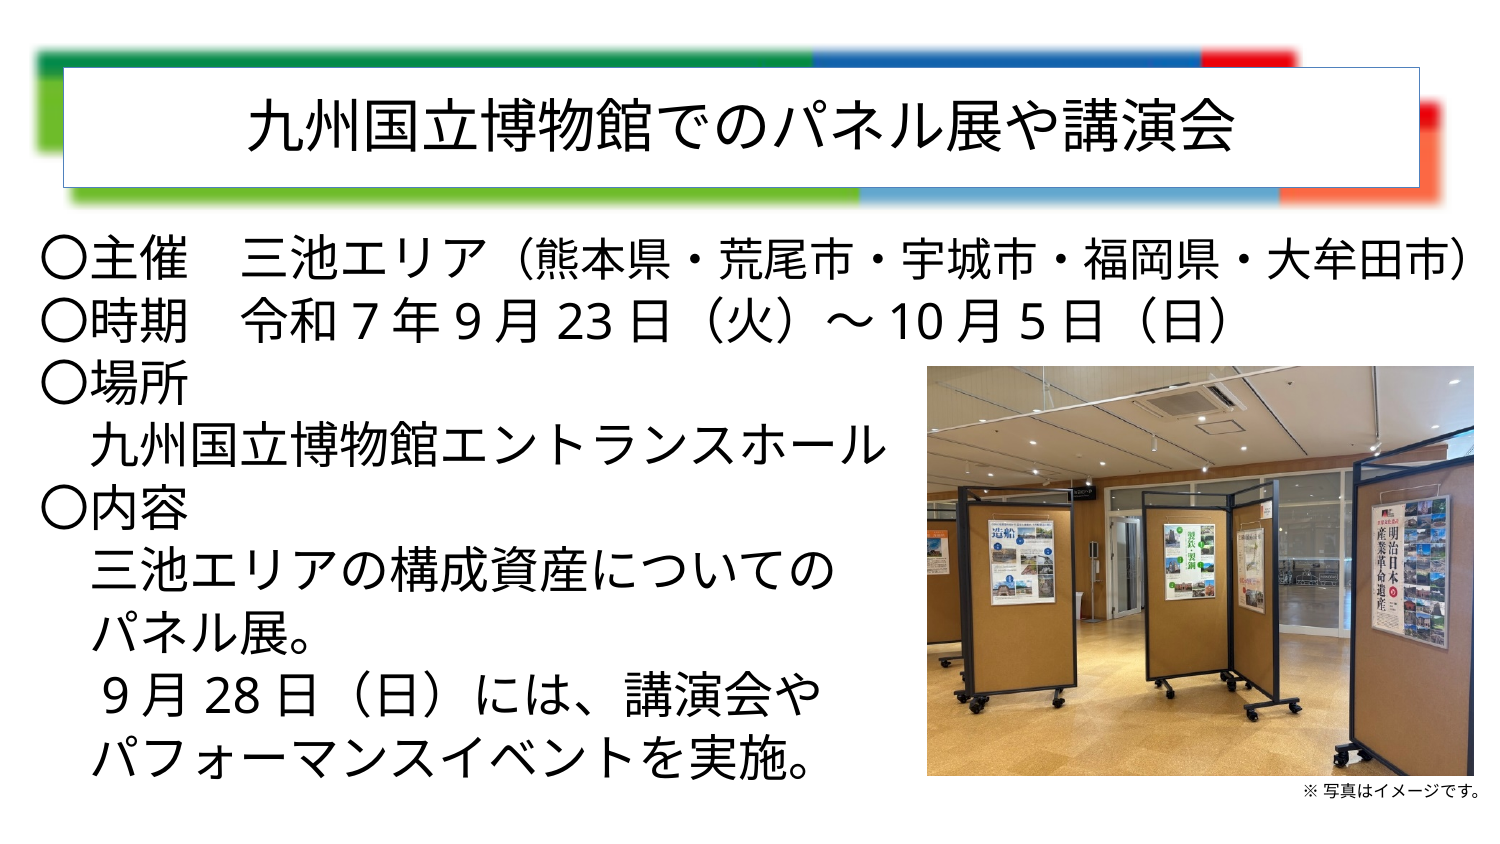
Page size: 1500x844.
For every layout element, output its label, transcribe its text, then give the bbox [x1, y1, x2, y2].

picture [926, 366, 1474, 777]
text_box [29, 43, 1448, 210]
text_box 〇主催 三池エリア（熊本県・荒尾市・宇城市・福岡県・大牟田市） 〇時期 令和7年9月23日（火）～10月5日（日） 〇場所 九州国立博物館エントランスホール 〇内容 三池エリアの構成資産についての パネル展。 9月28日（日）には、講演会や パフォーマンスイベントを実施。 [24, 333, 1500, 677]
text_box ※写真はイメージです。 [1287, 773, 1500, 808]
